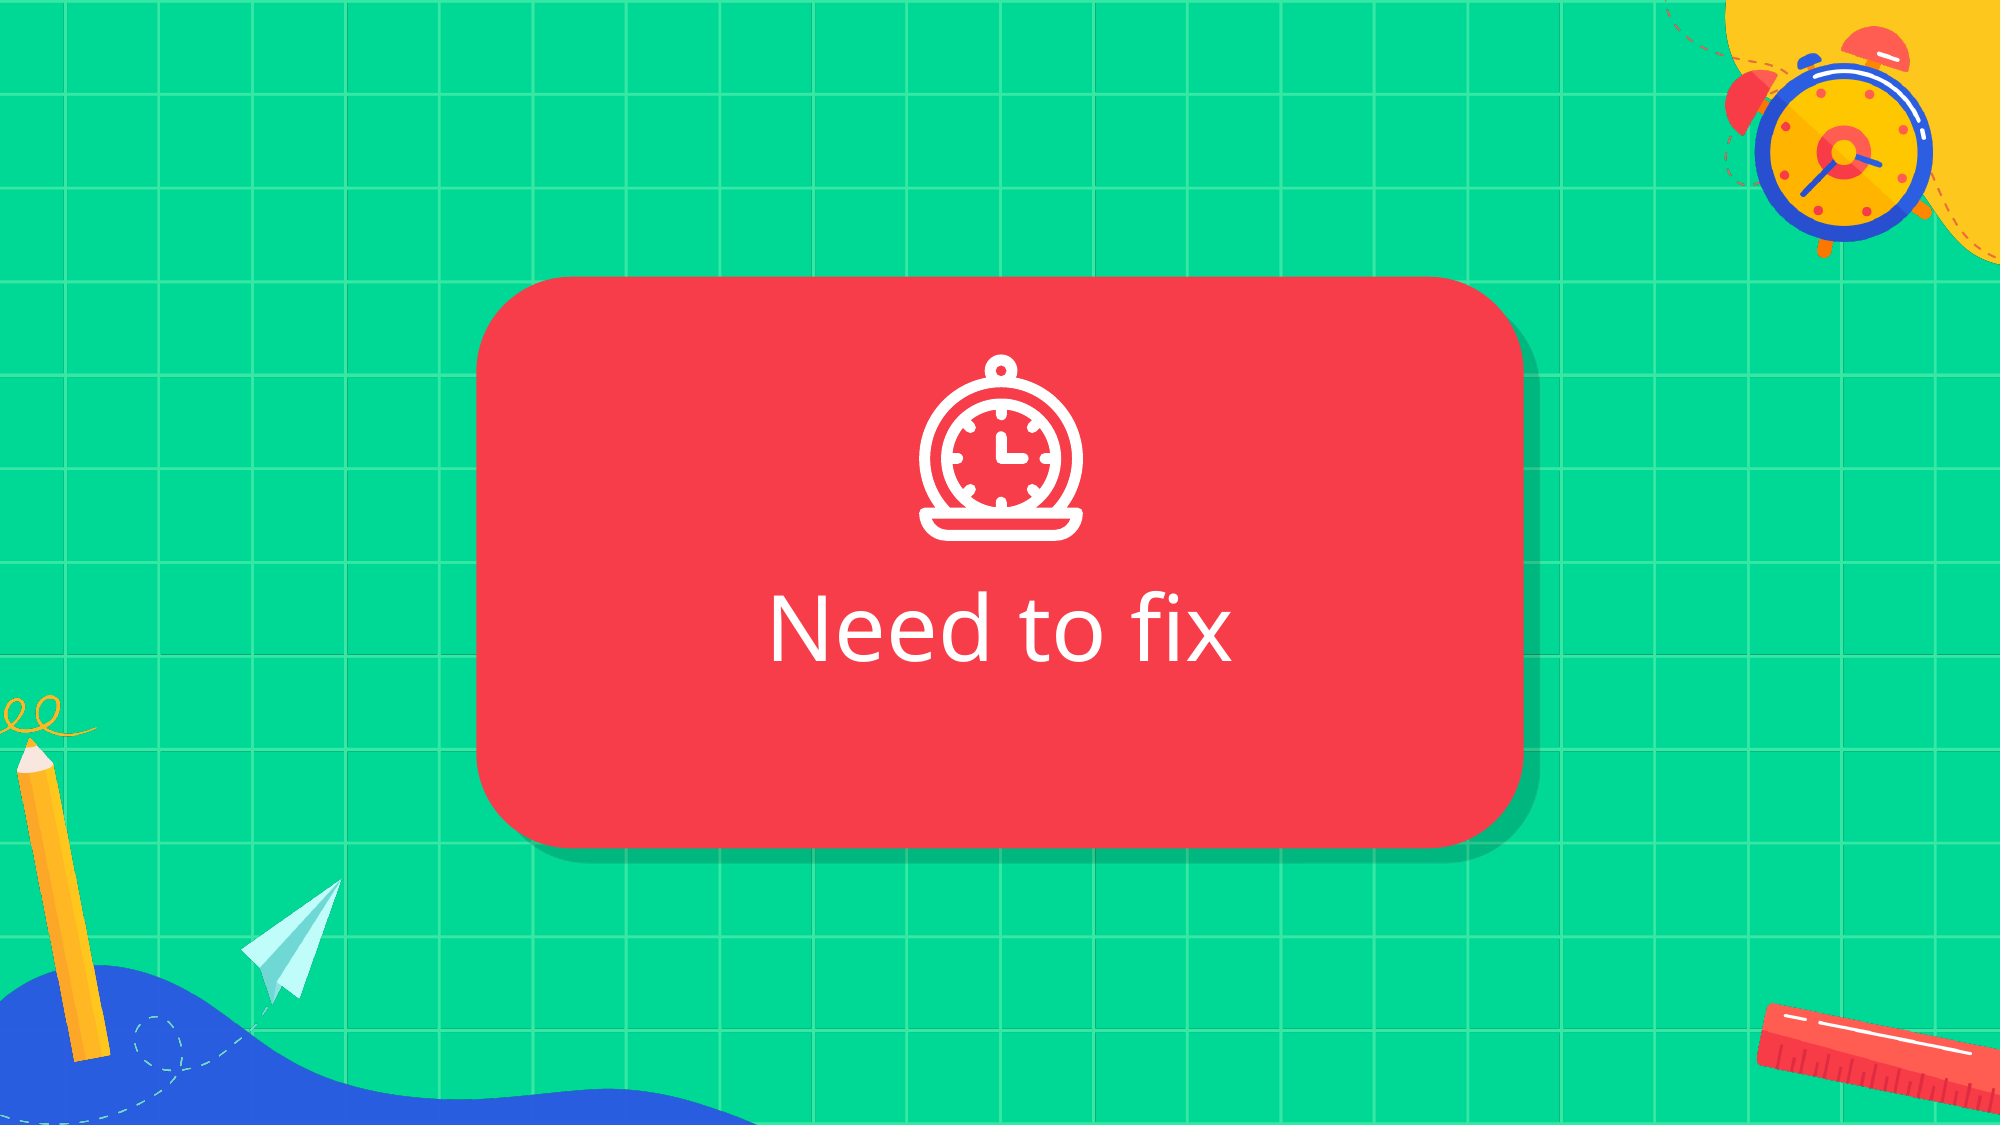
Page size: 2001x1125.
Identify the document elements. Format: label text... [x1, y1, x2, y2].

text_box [915, 350, 1085, 544]
text_box Need to fix [520, 562, 1480, 688]
picture [0, 0, 2001, 1125]
text_box [476, 276, 1524, 849]
